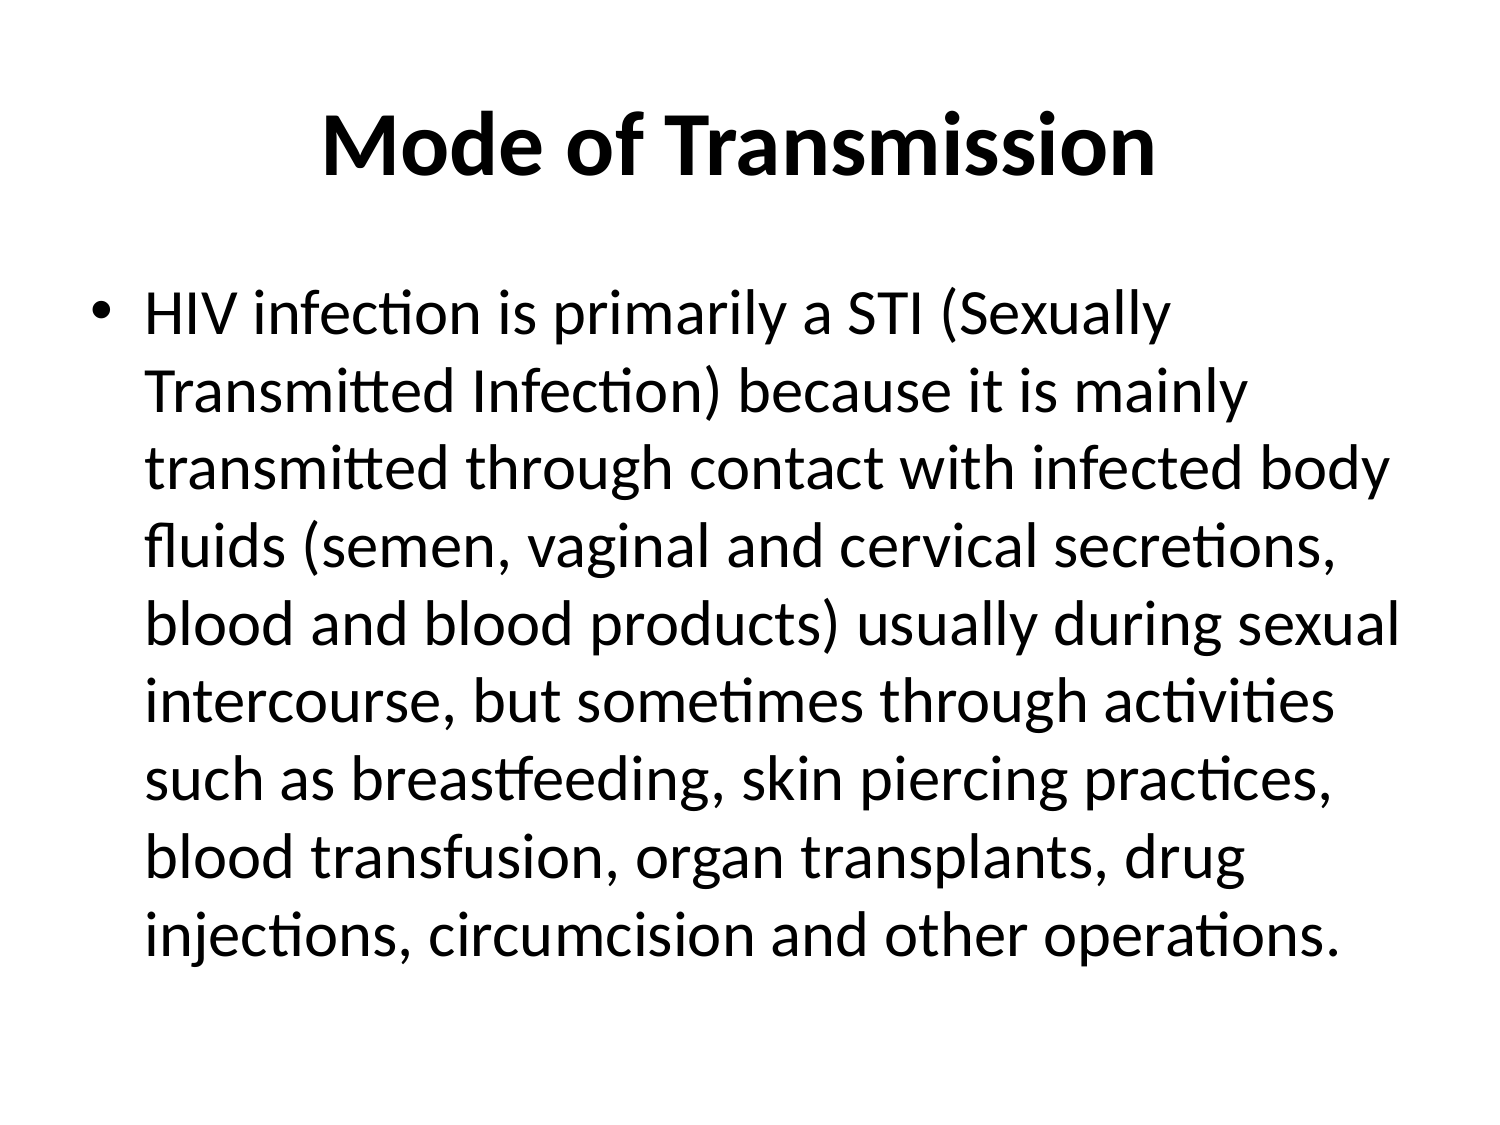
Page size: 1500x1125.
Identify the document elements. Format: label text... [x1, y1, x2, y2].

list HIV infection is primarily a STI (Sexually Transmitted Infection) because it is mainly transmitted through contact with infected body fluids (semen, vaginal and cervical secretions, blood and blood products) usually during sexual intercourse, but sometimes through activities such as breastfeeding, skin piercing practices, blood transfusion, organ transplants, drug injections, circumcision and other operations. [75, 262, 1425, 1005]
title Mode of Transmission [75, 45, 1425, 233]
